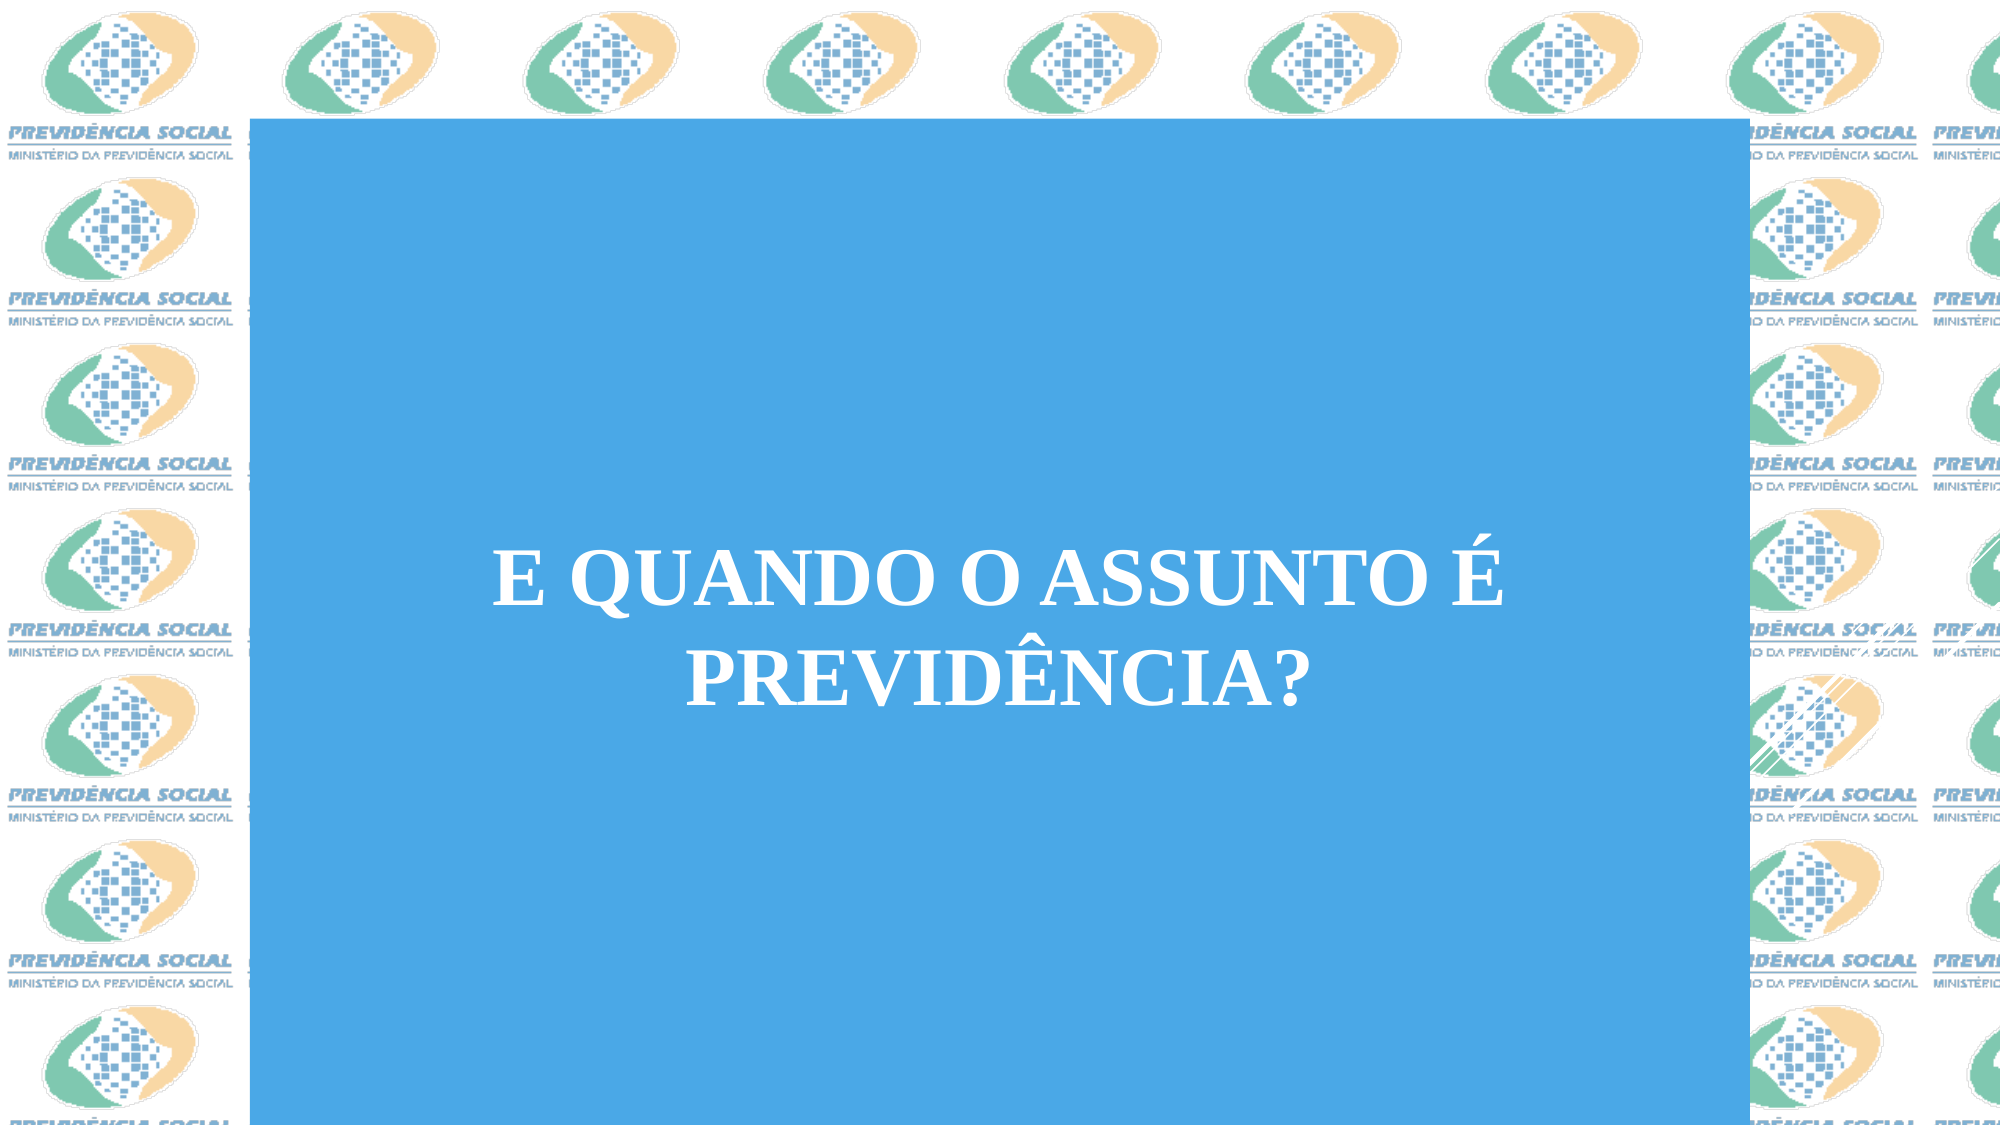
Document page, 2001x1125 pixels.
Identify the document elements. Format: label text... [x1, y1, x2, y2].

list E QUANDO O ASSUNTO É PREVIDÊNCIA? [249, 118, 1750, 1125]
